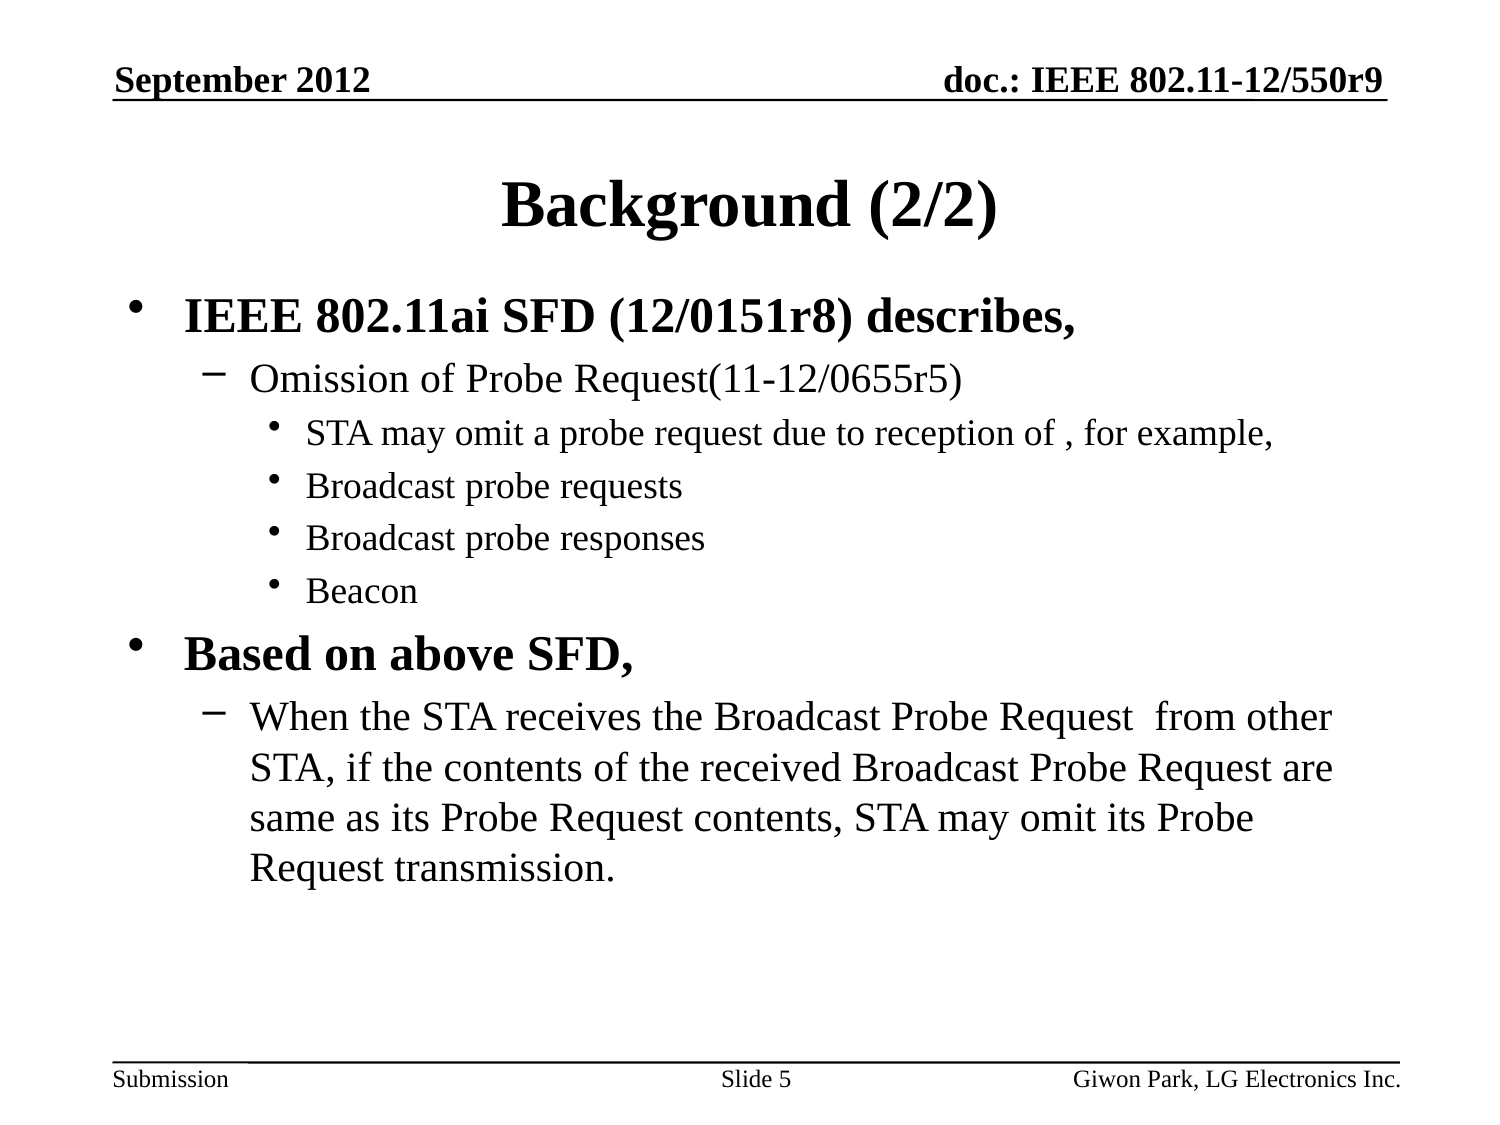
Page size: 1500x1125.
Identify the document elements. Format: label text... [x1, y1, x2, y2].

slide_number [114, 54, 374, 101]
slide_number Slide 5 [712, 1061, 800, 1093]
list IEEE 802.11ai SFD (12/0151r8) describes, Omission of Probe Request(11-12/0655r5) STA may omit a probe request due to reception of , for example, Broadcast probe requests Broadcast probe responses Beacon Based on above SFD, When the STA receives the Broadcast Probe Request from other STA, if the contents of the received Broadcast Probe Request are same as its Probe Request contents, STA may omit its Probe Request transmission. [112, 274, 1388, 1001]
title Background (2/2) [112, 112, 1388, 274]
footer Giwon Park, LG Electronics Inc. [1068, 1061, 1402, 1093]
